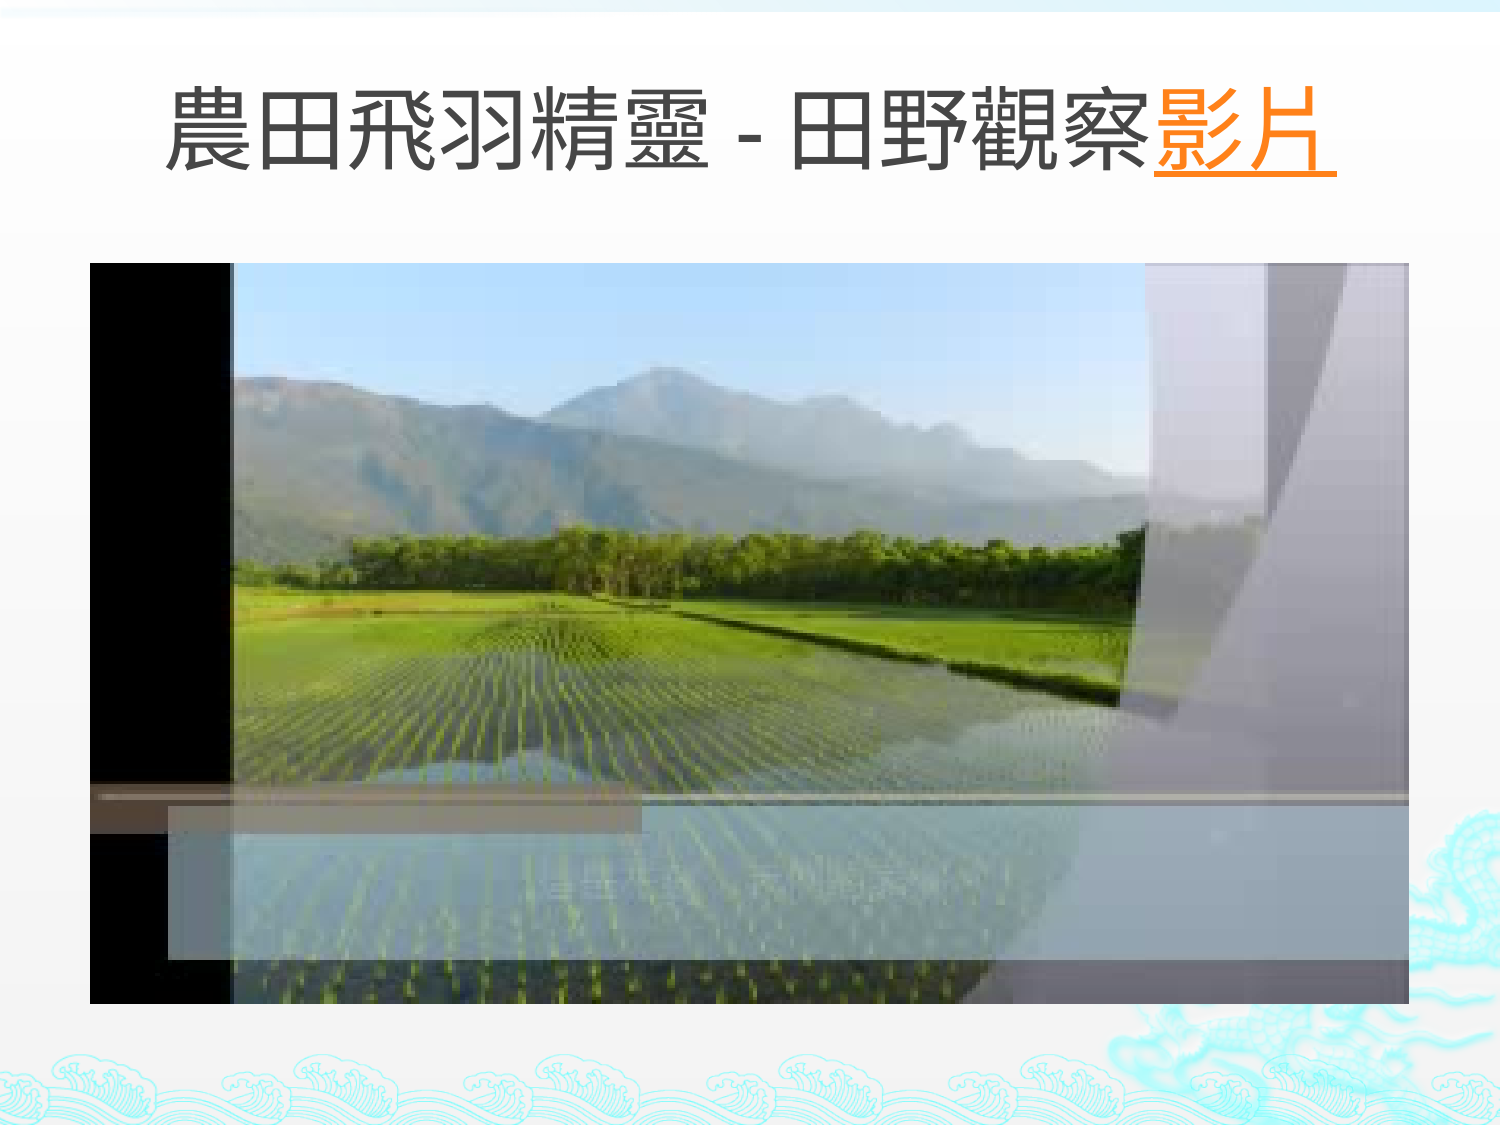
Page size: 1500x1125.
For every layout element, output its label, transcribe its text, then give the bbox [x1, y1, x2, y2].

title 農田飛羽精靈-田野觀察影片 [75, 45, 1425, 233]
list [89, 261, 1411, 1006]
